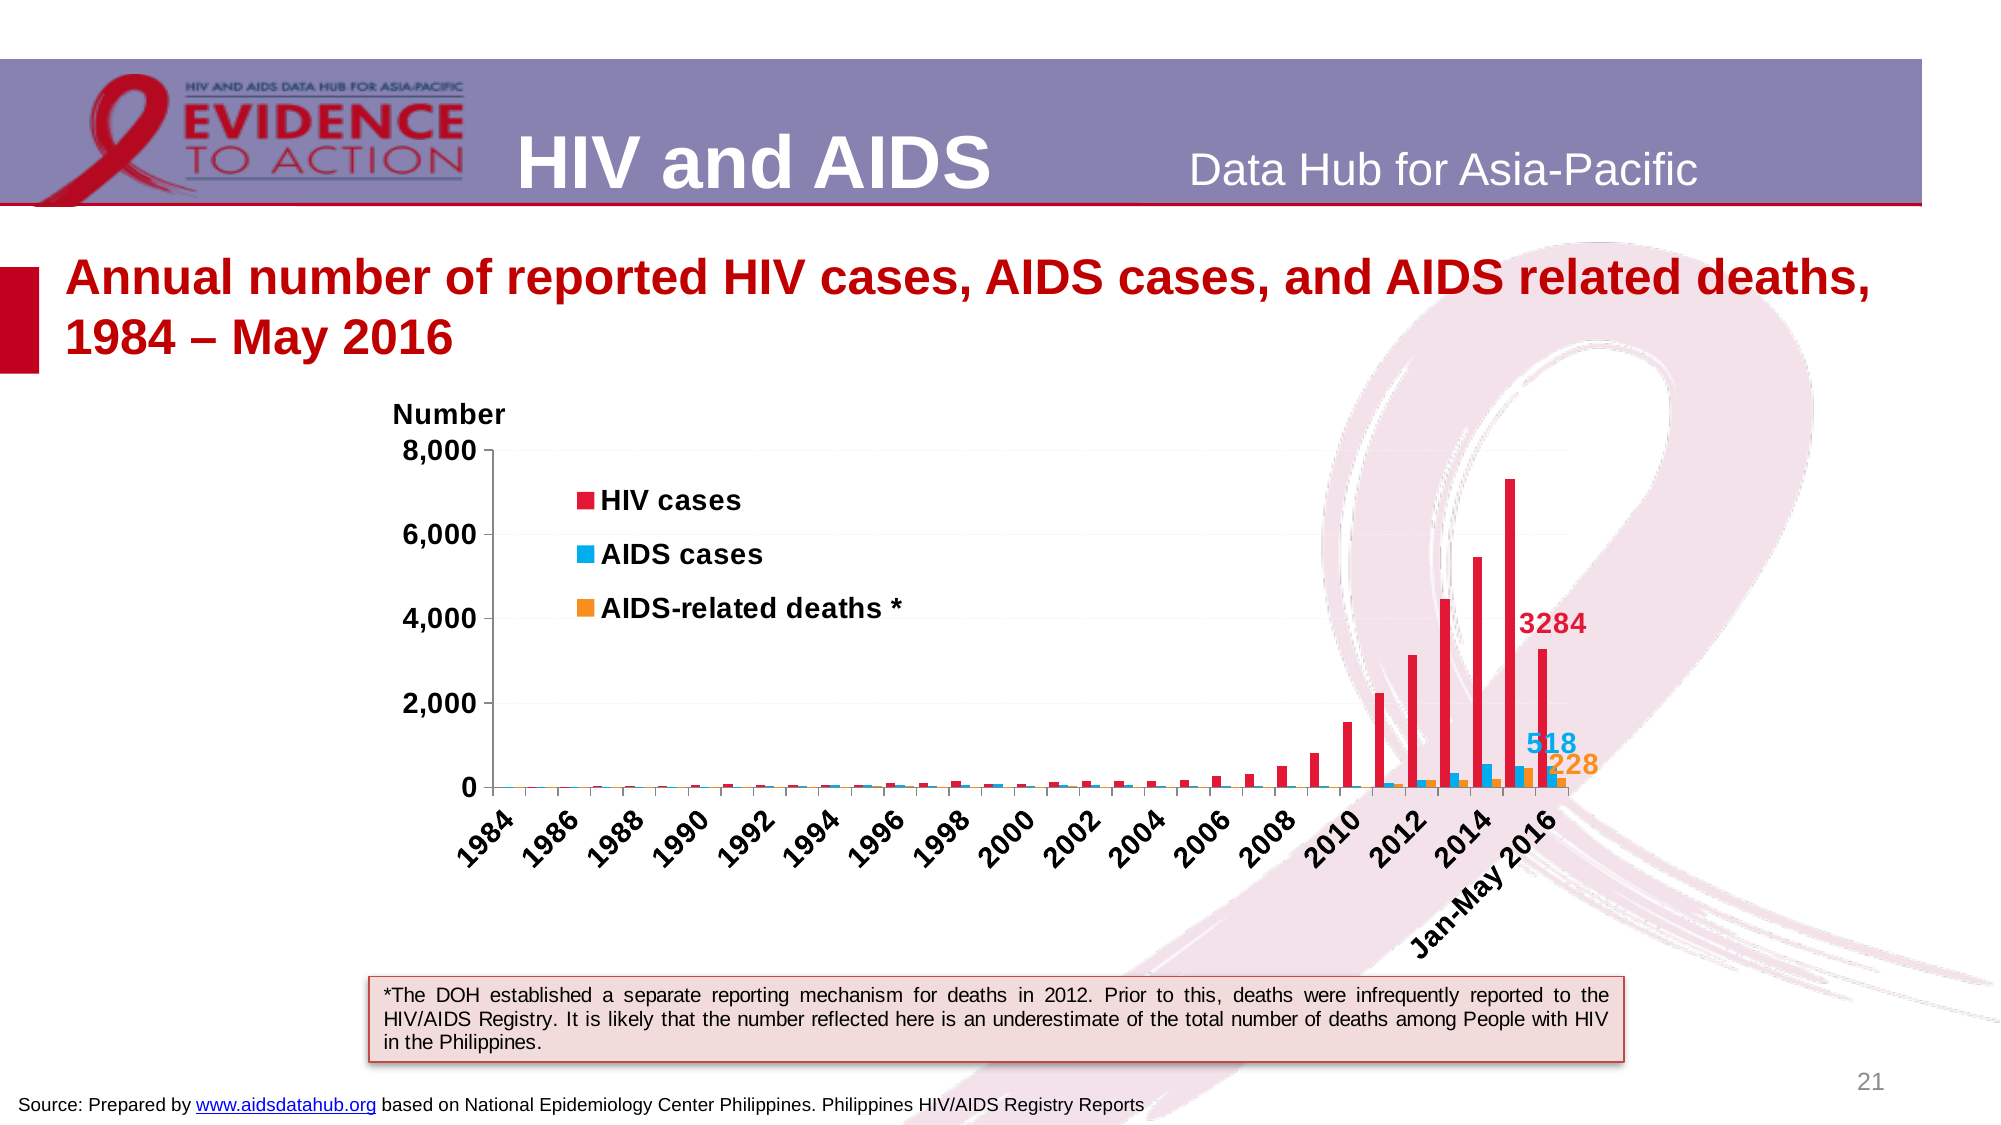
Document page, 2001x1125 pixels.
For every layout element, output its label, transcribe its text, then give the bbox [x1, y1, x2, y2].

chart [361, 387, 1632, 1076]
picture [11, 74, 469, 207]
slide_number 21 [1781, 1042, 1900, 1103]
title Annual number of reported HIV cases, AIDS cases, and AIDS related deaths, 1984 – May 2016 [50, 237, 1938, 321]
picture [706, 181, 2000, 1125]
text_box Source: Prepared by www.aidsdatahub.org based on National Epidemiology Center Philippines. Philippines HIV/AIDS Registry Reports [3, 1085, 1426, 1123]
